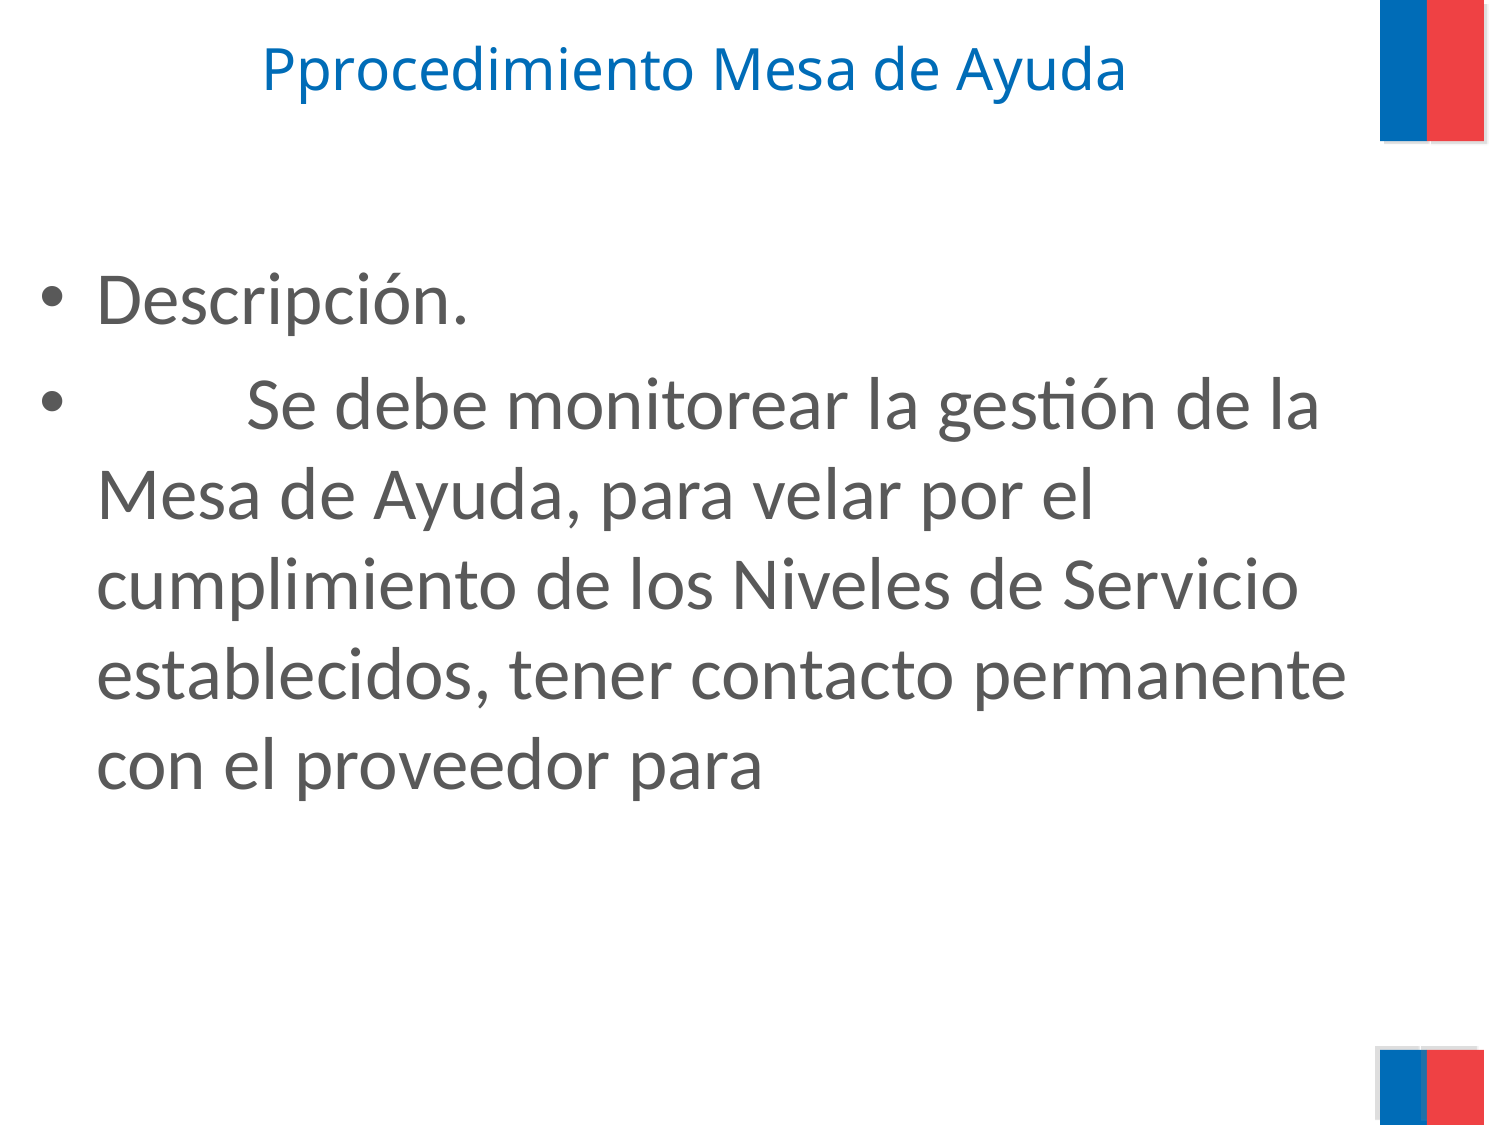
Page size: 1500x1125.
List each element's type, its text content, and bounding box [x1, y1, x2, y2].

title Pprocedimiento Mesa de Ayuda [24, 24, 1365, 213]
list Descripción. Se debe monitorear la gestión de la Mesa de Ayuda, para velar por el cumplimiento de los Niveles de Servicio establecidos, tener contacto permanente con el proveedor para [24, 242, 1367, 986]
